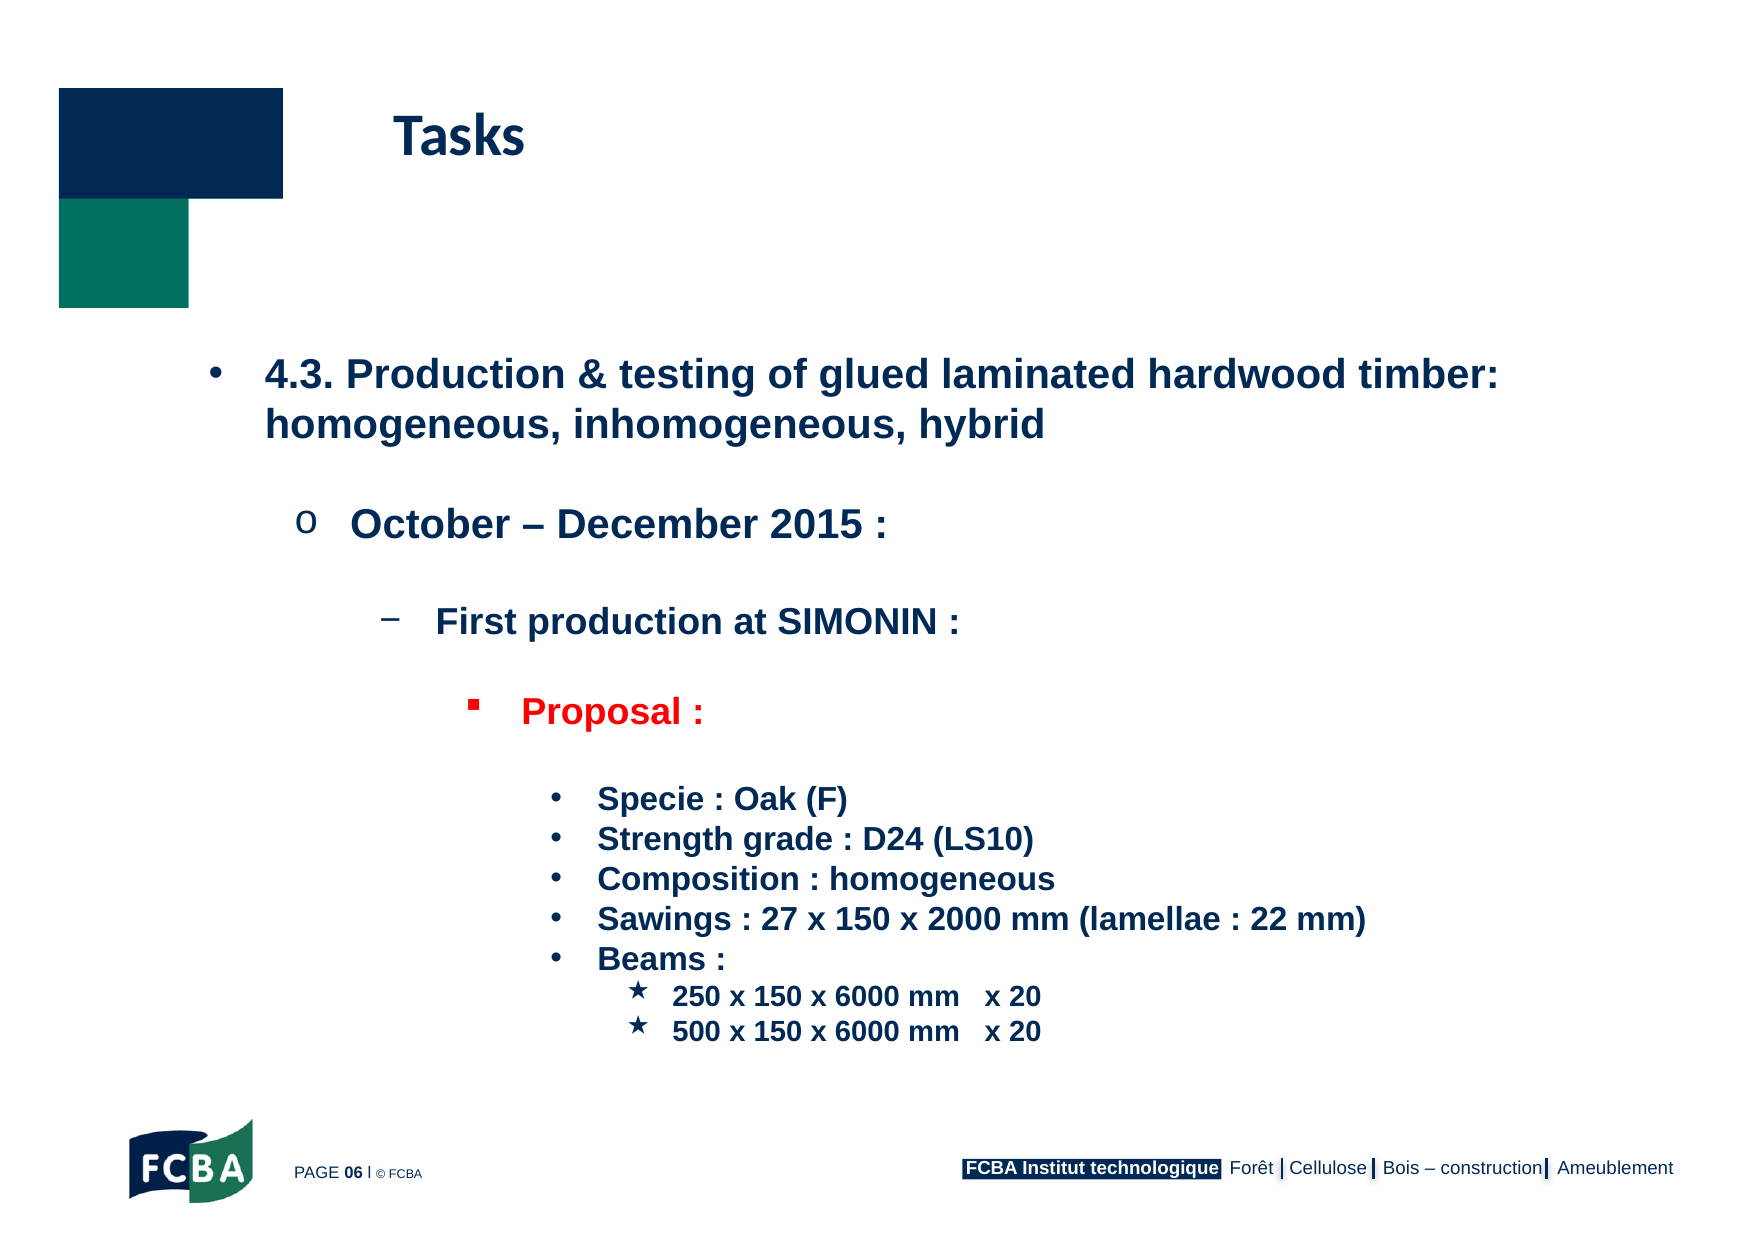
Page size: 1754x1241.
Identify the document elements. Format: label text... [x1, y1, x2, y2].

picture [58, 88, 283, 308]
text_box 4.3. Production & testing of glued laminated hardwood timber: homogeneous, inhomogeneous, hybrid October – December 2015 : First production at SIMONIN : Proposal : Specie : Oak (F) Strength grade : D24 (LS10) Composition : homogeneous Sawings : 27 x 150 x 2000 mm (lamellae : 22 mm) Beams : 250 x 150 x 6000 mm x 20 500 x 150 x 6000 mm x 20 [193, 339, 1696, 1055]
picture [129, 1119, 253, 1209]
text_box Tasks [378, 87, 542, 175]
